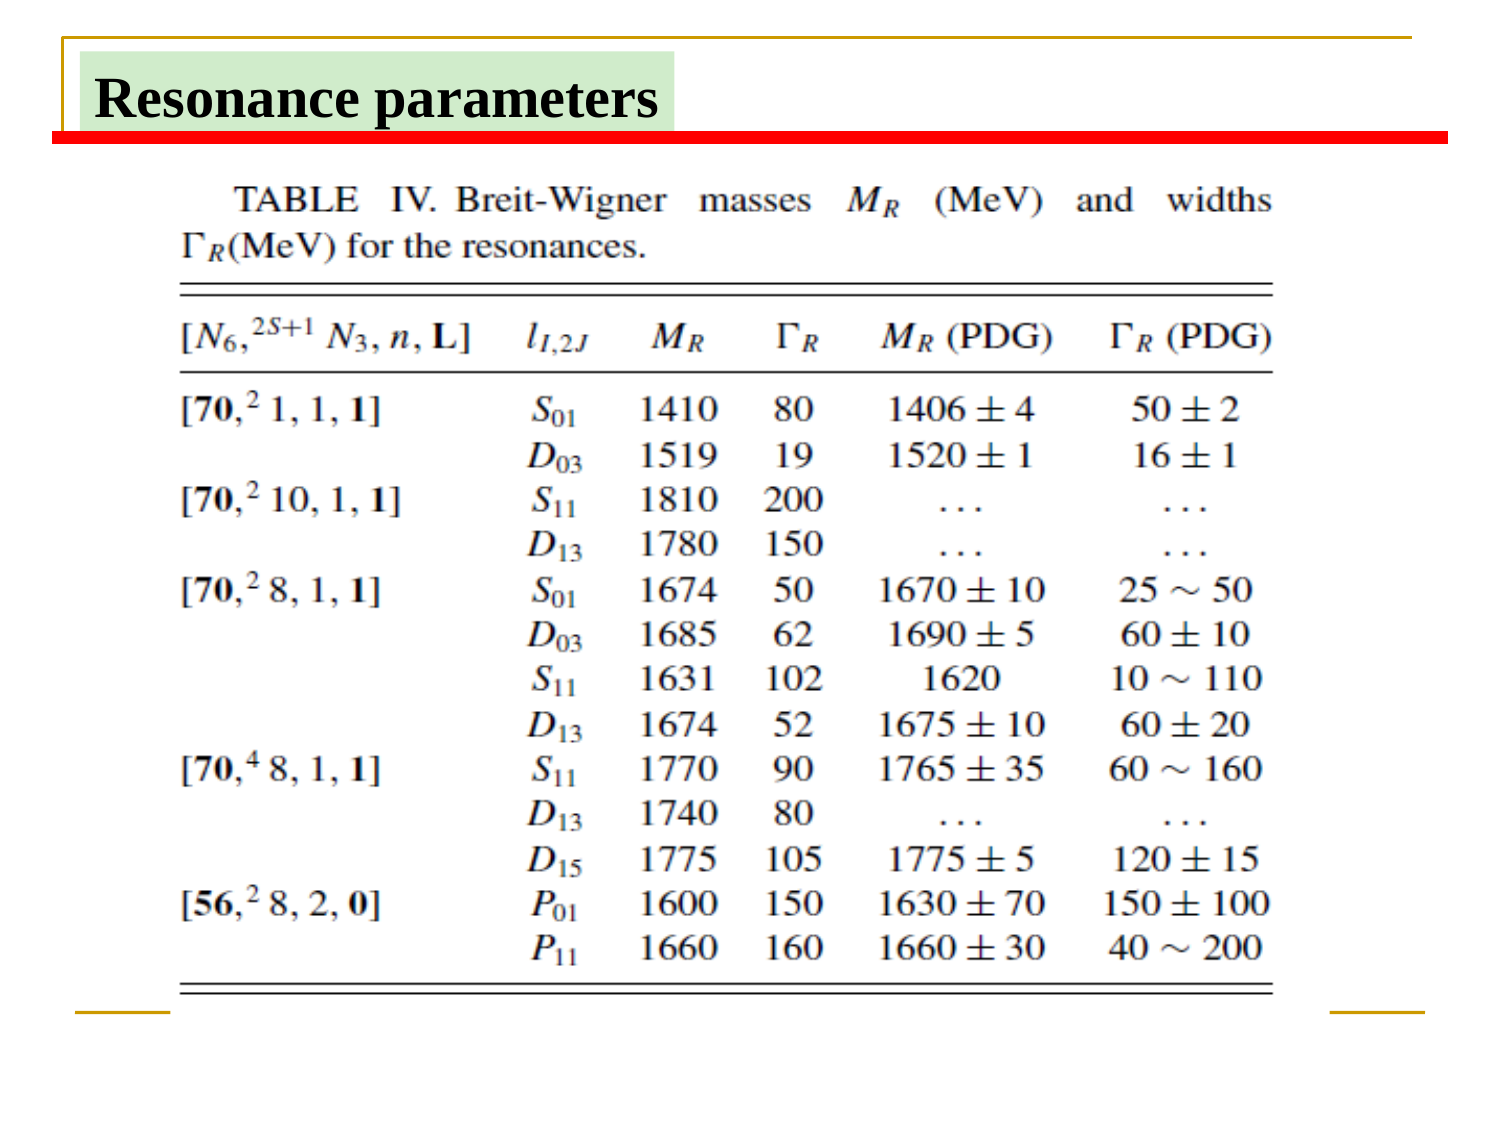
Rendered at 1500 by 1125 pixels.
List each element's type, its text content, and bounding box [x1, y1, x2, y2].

picture [170, 160, 1330, 1015]
text_box Resonance parameters [79, 51, 675, 131]
